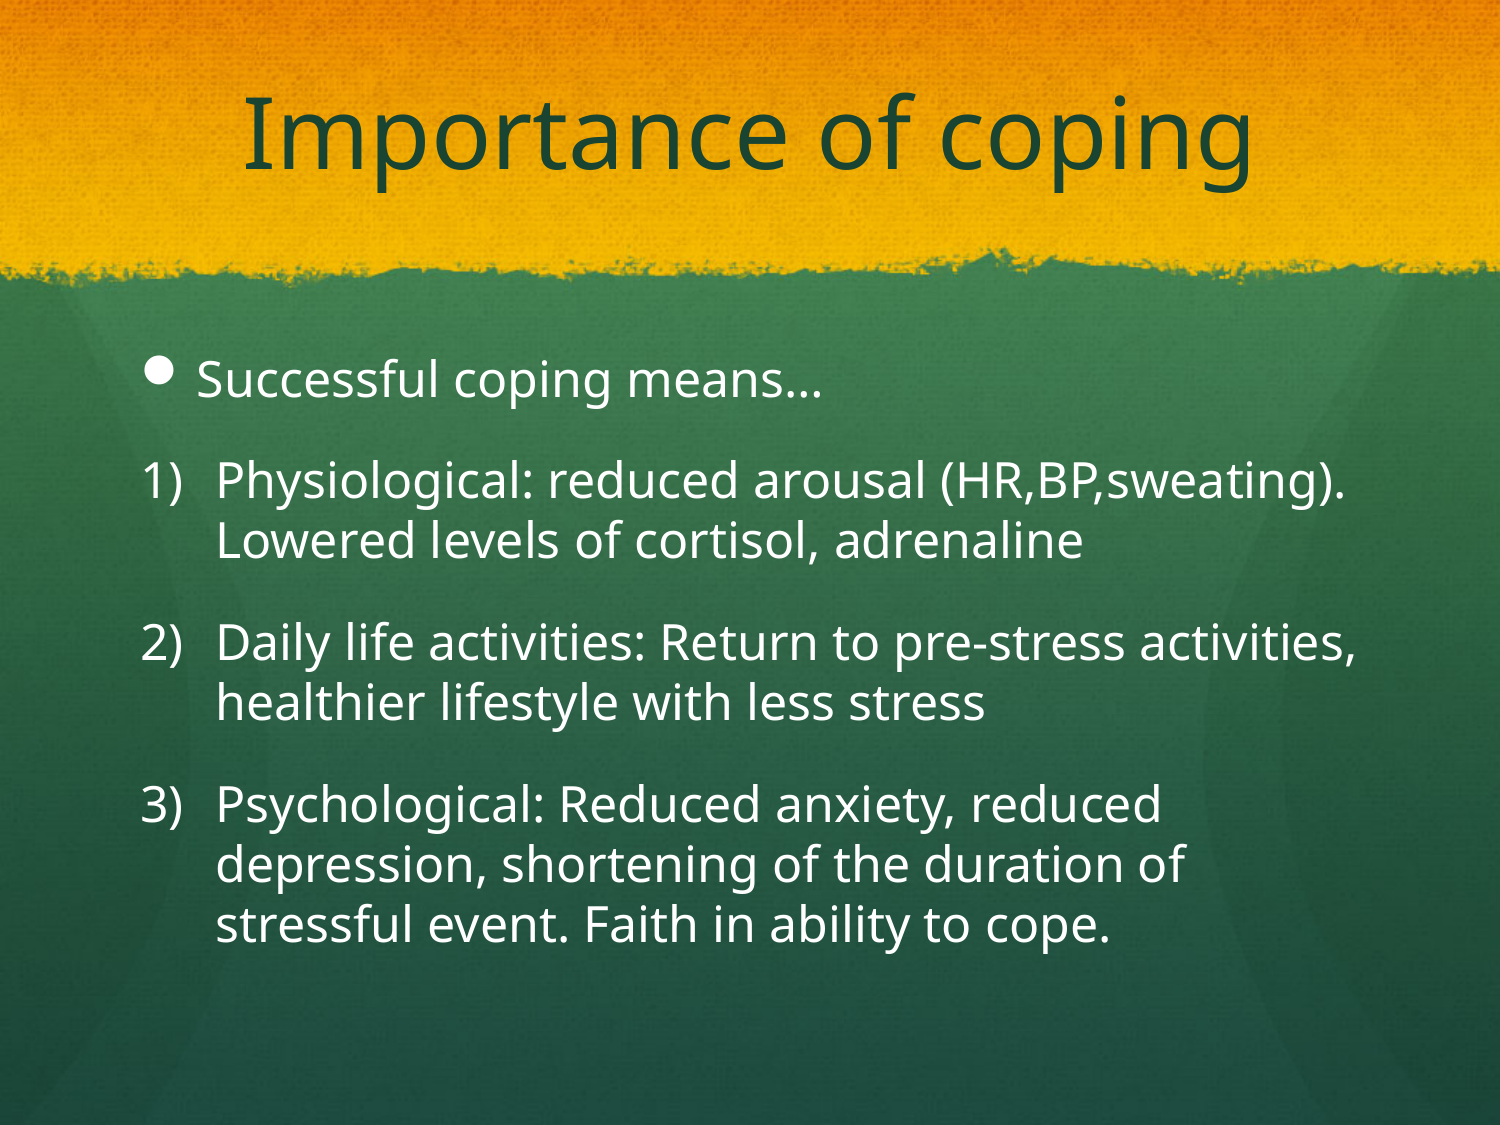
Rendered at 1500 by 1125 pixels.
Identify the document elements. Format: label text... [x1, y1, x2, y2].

list Successful coping means… Physiological: reduced arousal (HR,BP,sweating). Lowered levels of cortisol, adrenaline Daily life activities: Return to pre-stress activities, healthier lifestyle with less stress Psychological: Reduced anxiety, reduced depression, shortening of the duration of stressful event. Faith in ability to cope. [125, 339, 1375, 1026]
title Importance of coping [125, 13, 1375, 246]
picture [0, 0, 1500, 1125]
